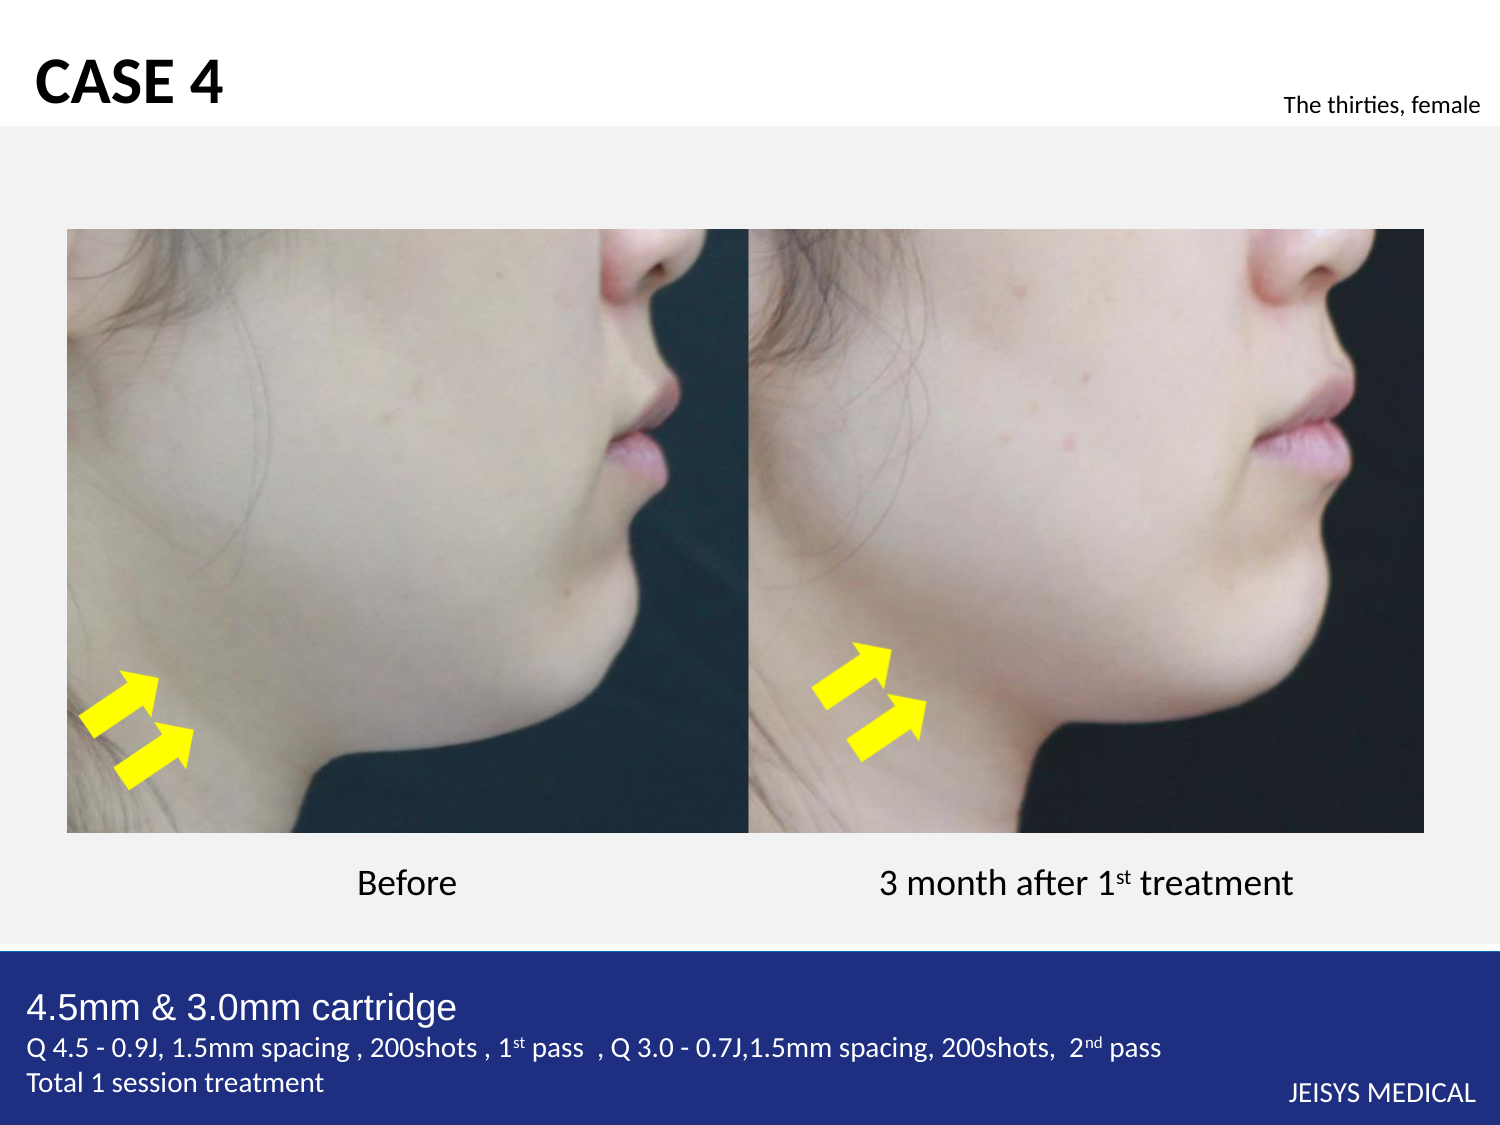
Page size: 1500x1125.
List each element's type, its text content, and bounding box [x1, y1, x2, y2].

picture [0, 952, 1500, 1125]
text_box 4.5mm & 3.0mm cartridge Q 4.5 - 0.9J, 1.5mm spacing , 200shots , 1st pass , Q 3.0 - 0.7J,1.5mm spacing, 200shots, 2nd pass Total 1 session treatment [11, 975, 1211, 1106]
picture [67, 228, 1424, 833]
text_box CASE 4 [20, 29, 290, 125]
text_box Before [324, 850, 490, 911]
text_box 3 month after 1st treatment [844, 850, 1329, 911]
text_box The thirties, female [1082, 81, 1497, 126]
